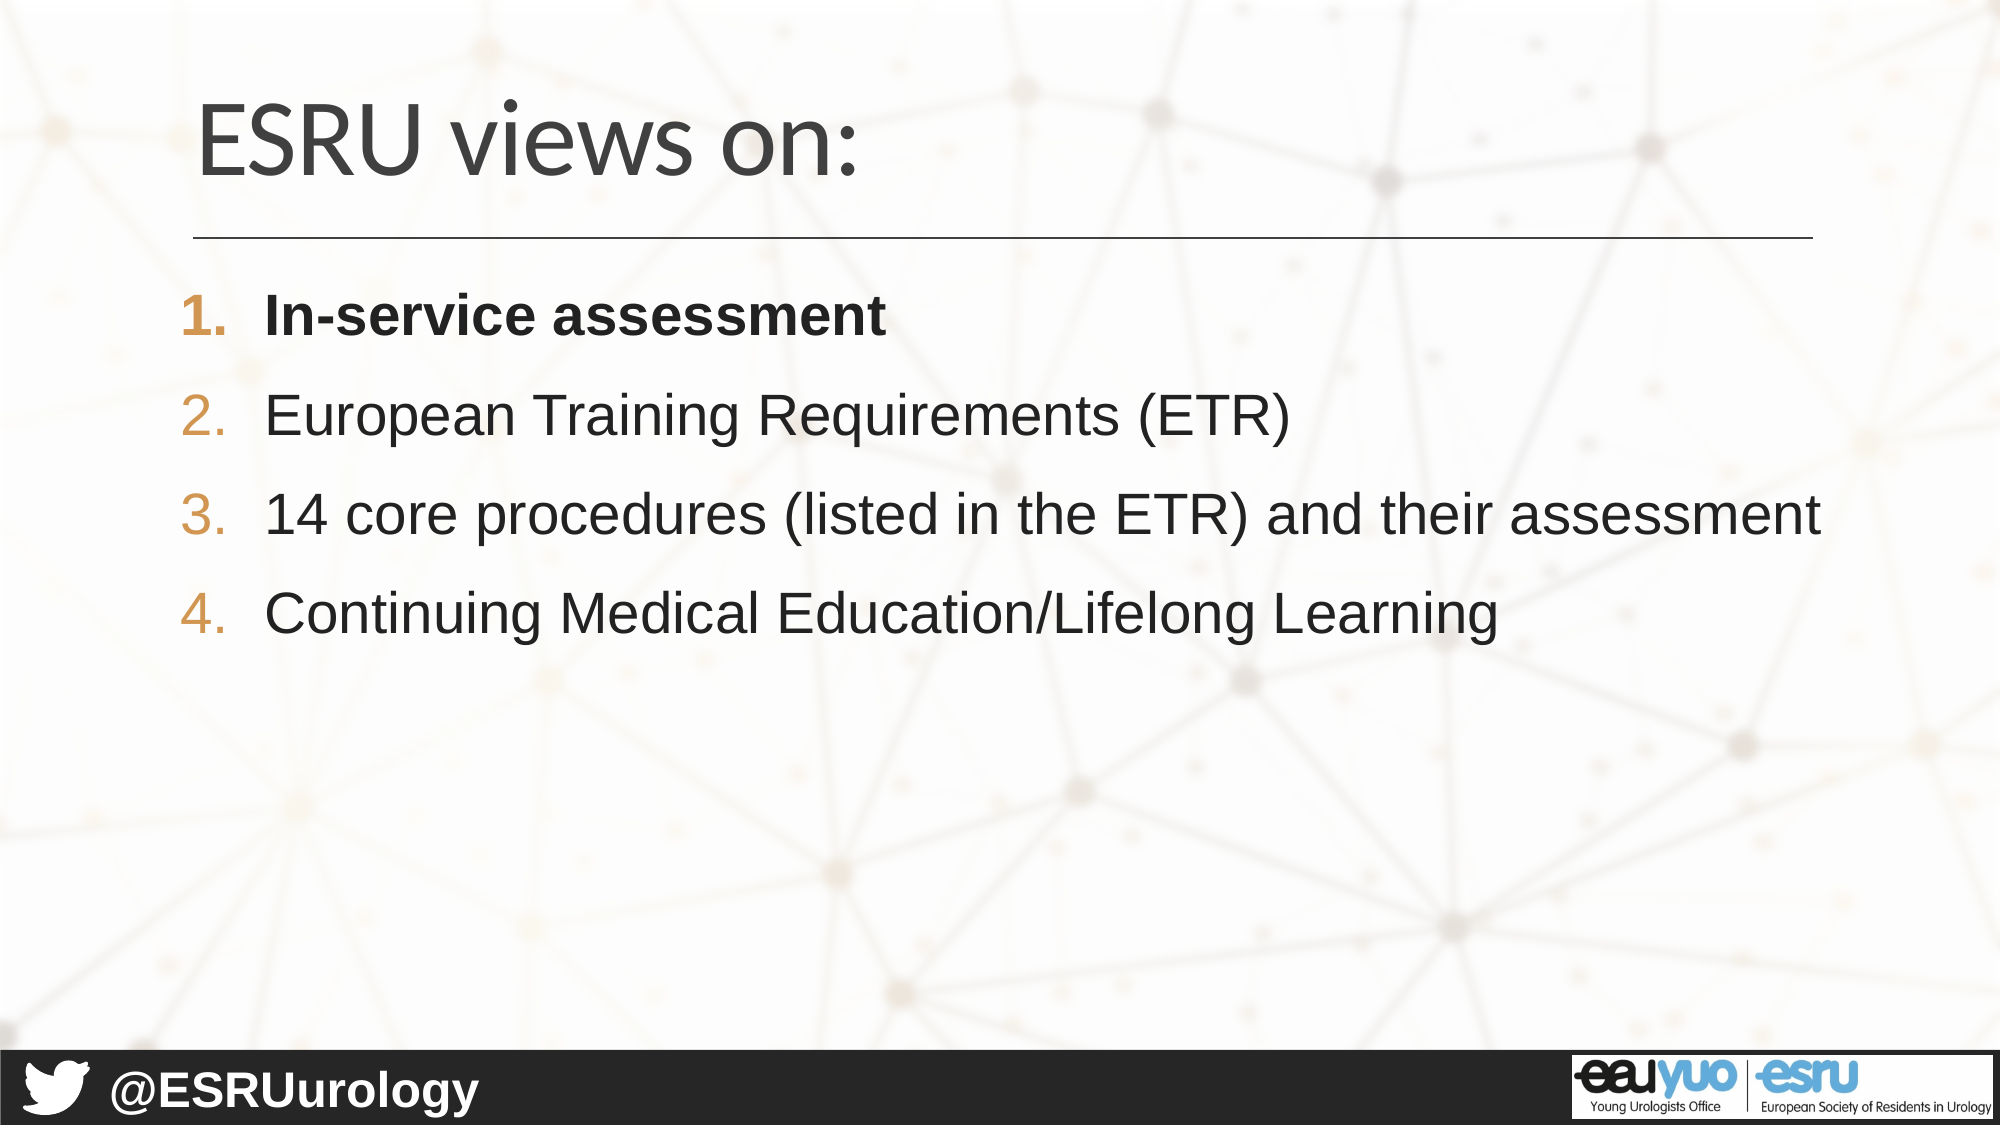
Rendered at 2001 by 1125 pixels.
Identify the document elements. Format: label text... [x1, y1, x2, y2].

text_box @ESRUurology [94, 1049, 495, 1125]
text_box [22, 1060, 90, 1116]
list In-service assessment European Training Requirements (ETR) 14 core procedures (listed in the ETR) and their assessment Continuing Medical Education/Lifelong Learning [180, 270, 1830, 963]
picture [1572, 1055, 1993, 1119]
title ESRU views on: [180, 47, 1830, 207]
